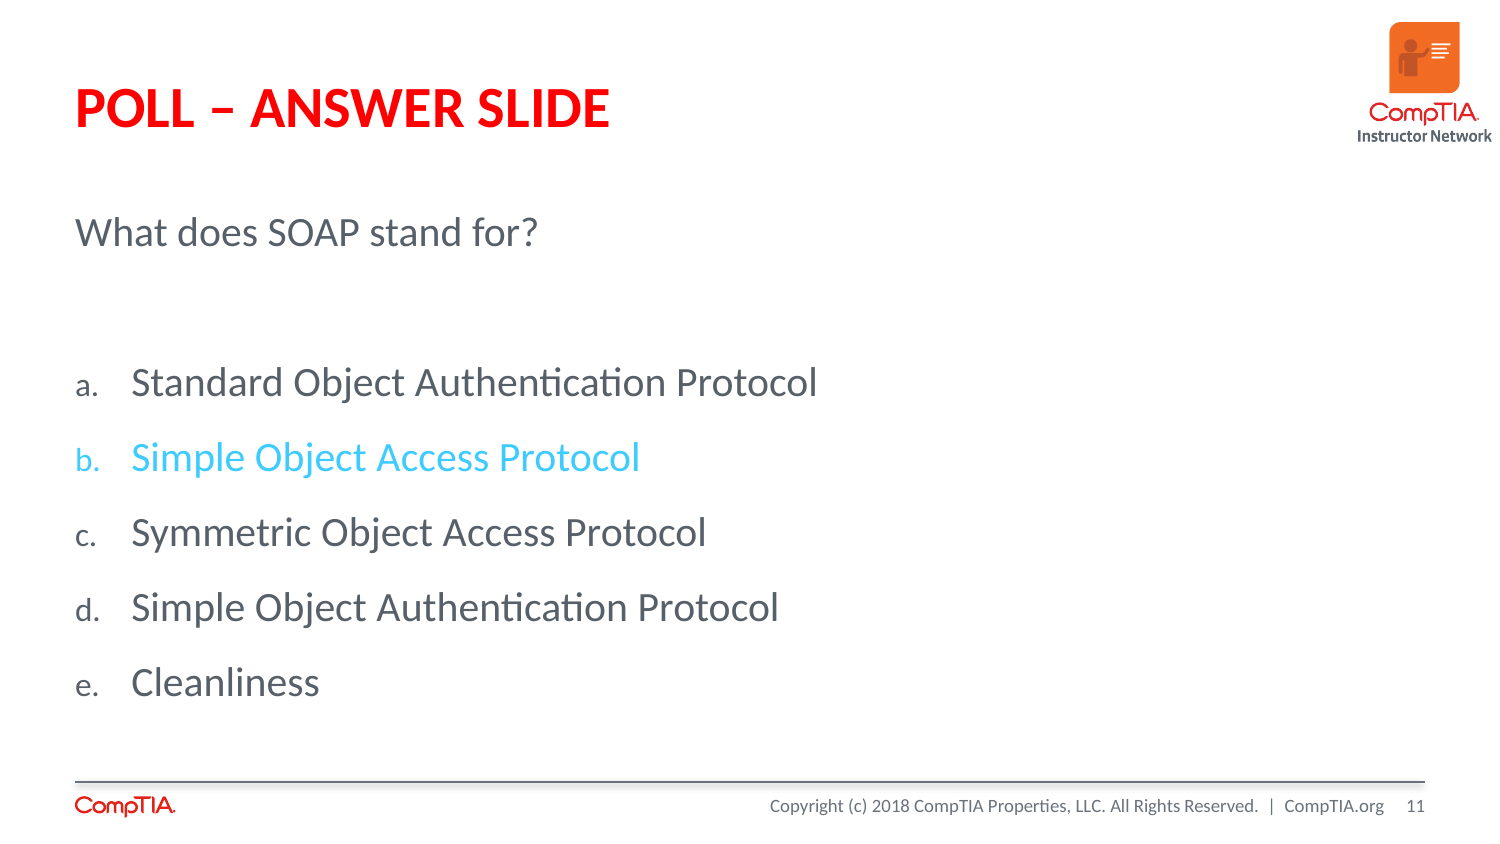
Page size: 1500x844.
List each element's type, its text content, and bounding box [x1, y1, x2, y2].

slide_number 11 [1384, 782, 1425, 827]
title POLL – ANSWER SLIDE [75, 33, 1425, 175]
list What does SOAP stand for? Standard Object Authentication Protocol Simple Object Access Protocol Symmetric Object Access Protocol Simple Object Authentication Protocol Cleanliness [75, 196, 1425, 754]
picture [1358, 22, 1492, 142]
